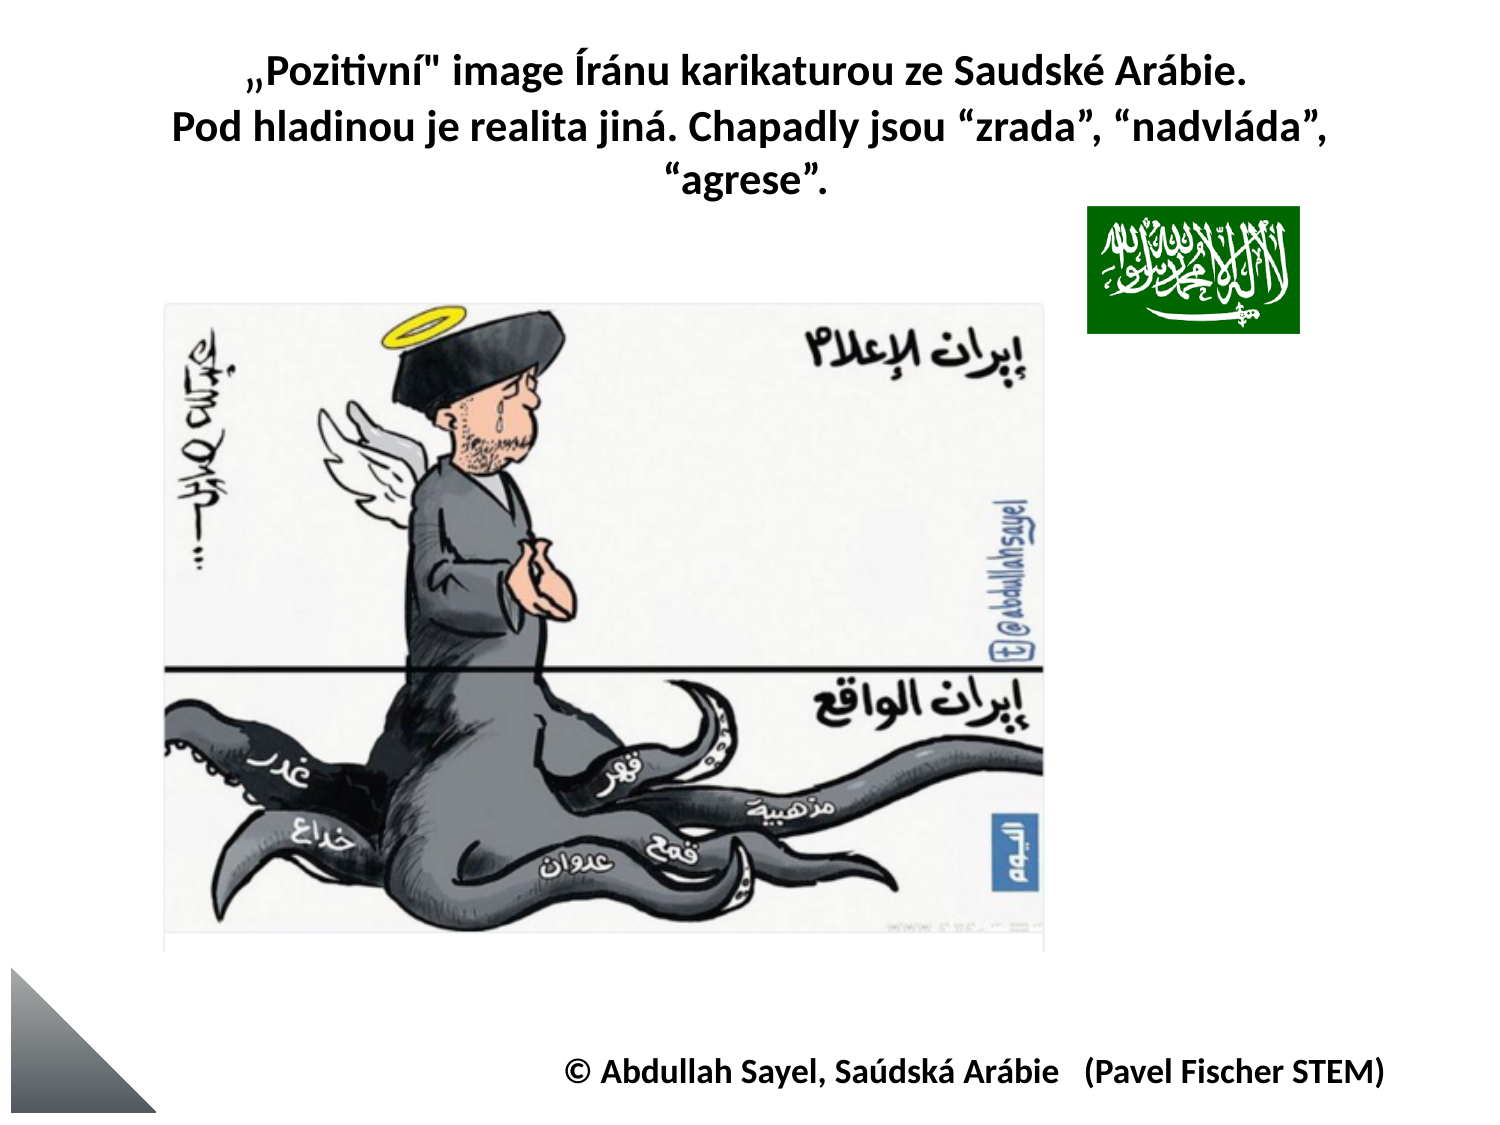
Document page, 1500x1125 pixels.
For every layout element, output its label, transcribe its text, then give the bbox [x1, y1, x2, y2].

picture [1086, 206, 1300, 334]
title „Pozitivní" image Íránu karikaturou ze Saudské Arábie. Pod hladinou je realita jiná. Chapadly jsou “zrada”, “nadvláda”, “agrese”. [147, 19, 1355, 213]
picture [146, 290, 1066, 952]
list © Abdullah Sayel, Saúdská Arábie (Pavel Fischer STEM) [548, 1040, 1424, 1106]
text_box [10, 966, 158, 1114]
